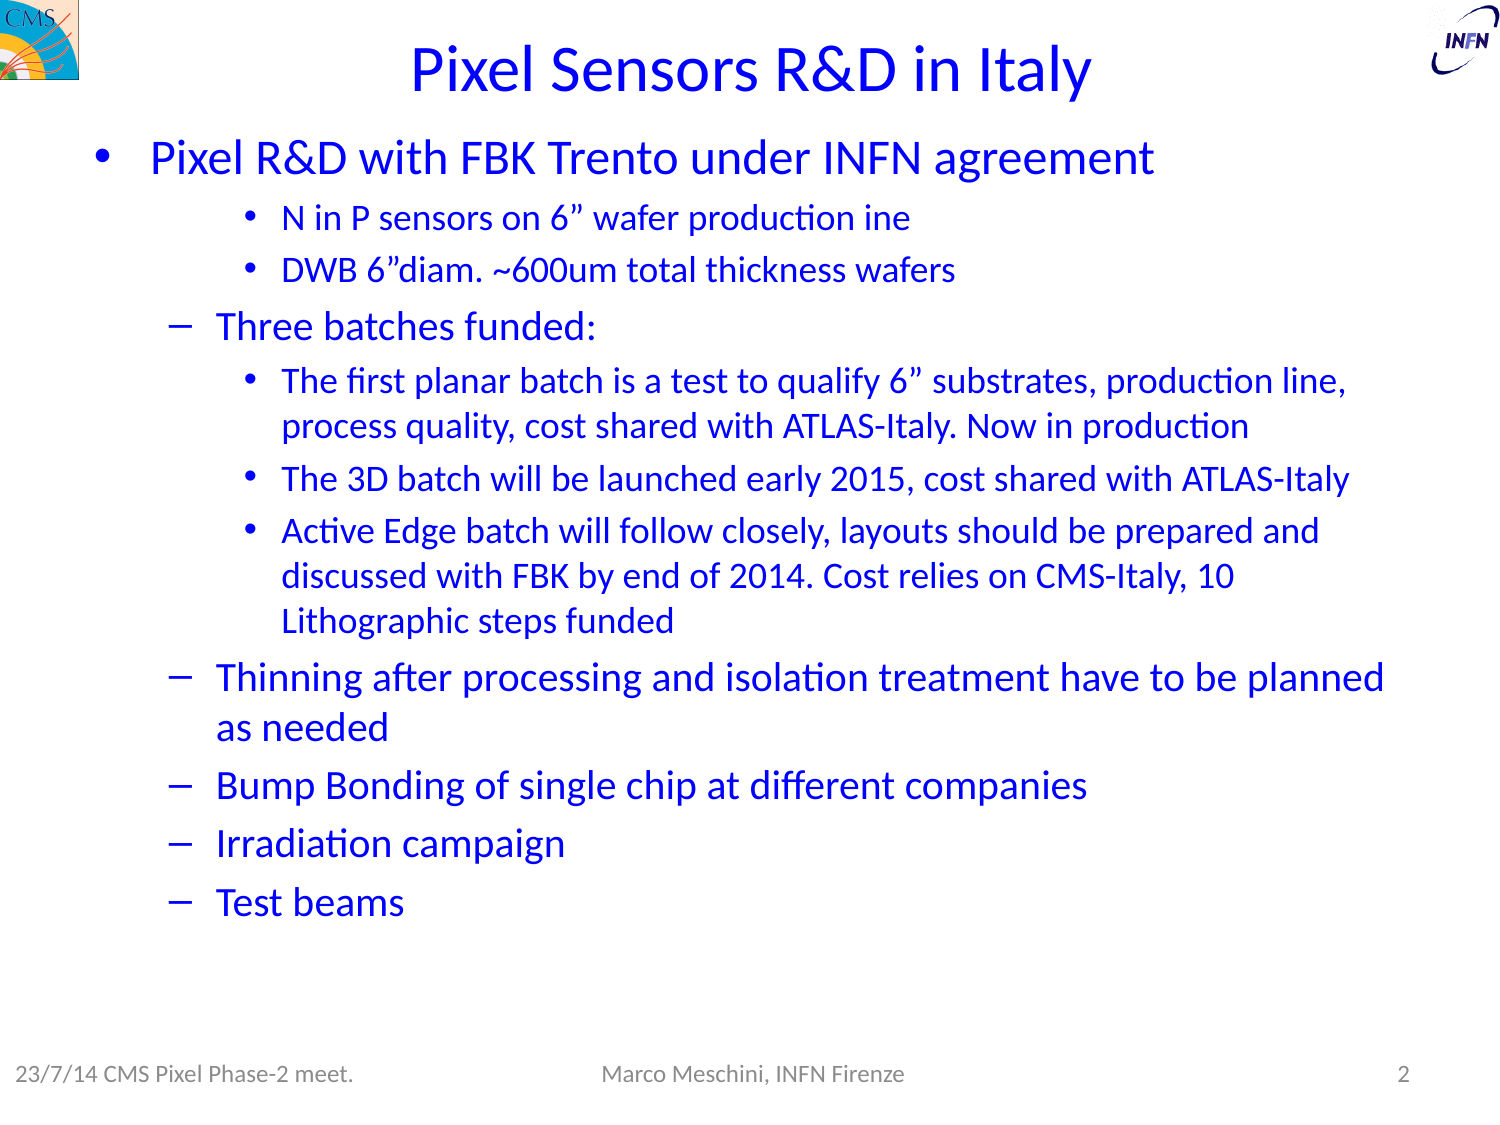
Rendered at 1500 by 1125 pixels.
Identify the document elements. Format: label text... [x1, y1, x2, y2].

picture [15, 0, 79, 69]
title Pixel Sensors R&D in Italy [79, 11, 1425, 117]
picture [1425, 0, 1500, 80]
slide_number 2 [1074, 1042, 1425, 1103]
picture [0, 34, 51, 80]
list Pixel R&D with FBK Trento under INFN agreement N in P sensors on 6” wafer production ine DWB 6”diam. ~600um total thickness wafers Three batches funded: The first planar batch is a test to qualify 6” substrates, production line, process quality, cost shared with ATLAS-Italy. Now in production The 3D batch will be launched early 2015, cost shared with ATLAS-Italy Active Edge batch will follow closely, layouts should be prepared and discussed with FBK by end of 2014. Cost relies on CMS-Italy, 10 Lithographic steps funded Thinning after processing and isolation treatment have to be planned as needed Bump Bonding of single chip at different companies Irradiation campaign Test beams [79, 117, 1429, 1043]
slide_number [0, 1042, 470, 1103]
footer Marco Meschini, INFN Firenze [547, 1042, 960, 1103]
